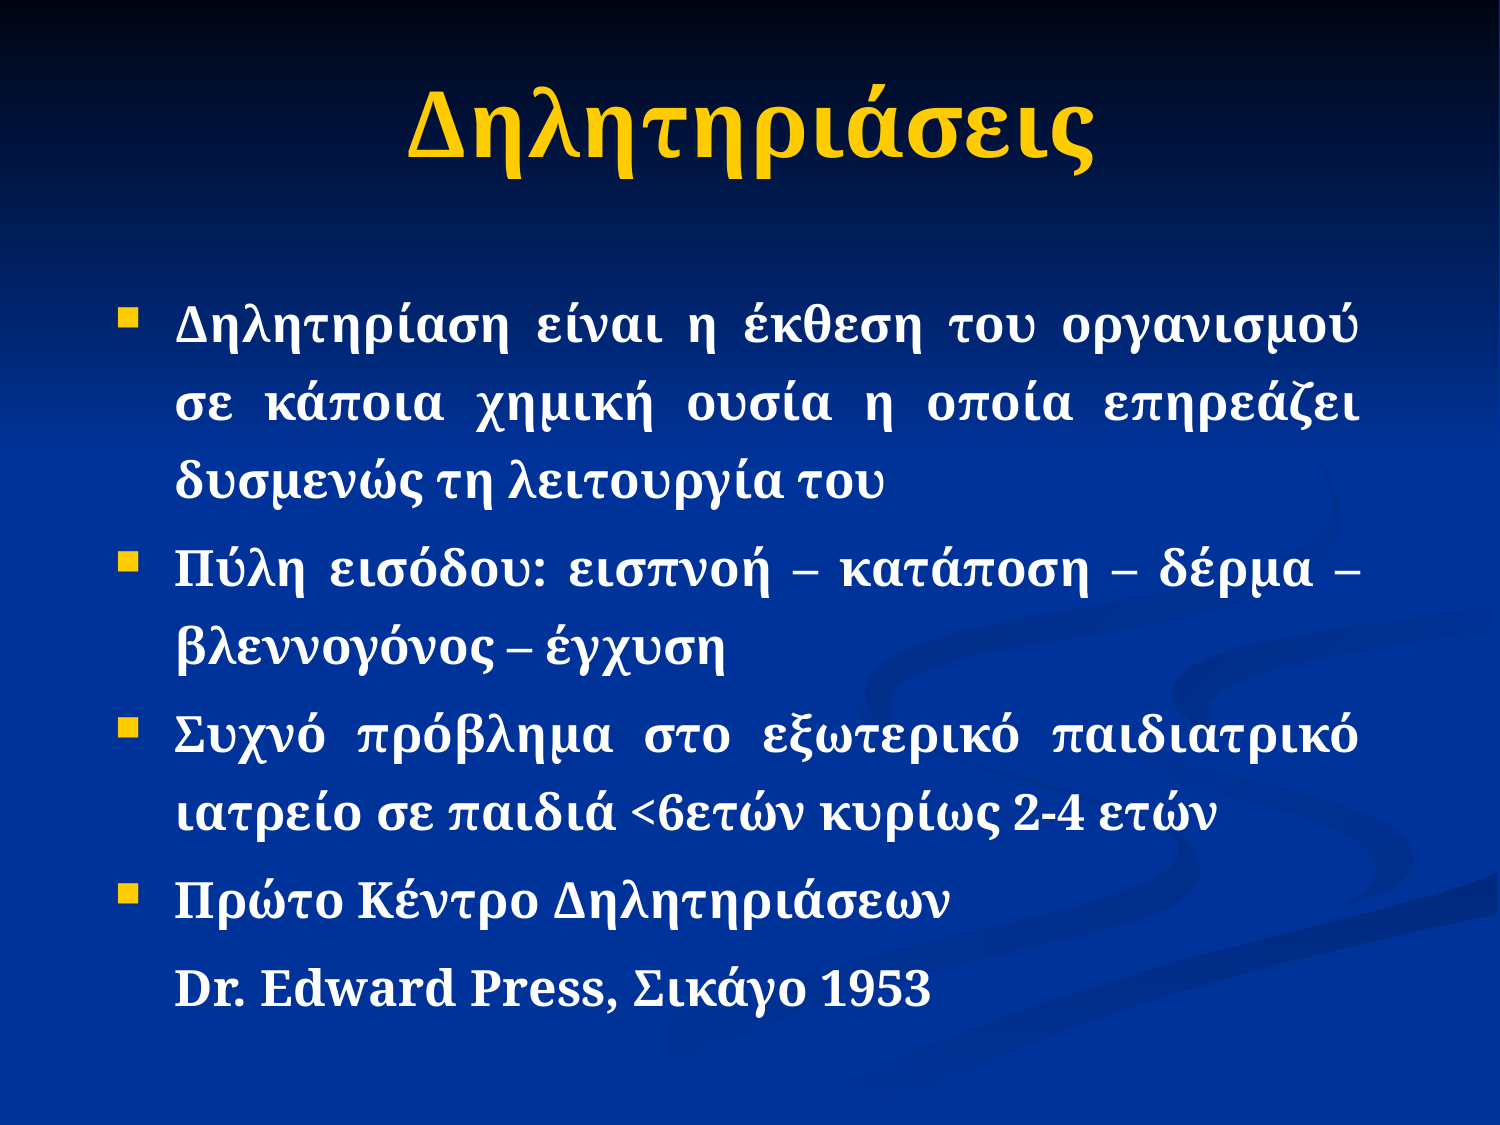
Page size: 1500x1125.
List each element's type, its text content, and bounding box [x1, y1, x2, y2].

subtitle Δηλητηρίαση είναι η έκθεση του οργανισμού σε κάποια χημική ουσία η οποία επηρεάζει δυσμενώς τη λειτουργία του Πύλη εισόδου: εισπνοή – κατάποση – δέρμα – βλεννογόνος – έγχυση Συχνό πρόβλημα στο εξωτερικό παιδιατρικό ιατρείο σε παιδιά <6ετών κυρίως 2-4 ετών Πρώτο Κέντρο Δηλητηριάσεων Dr. Edward Press, Σικάγο 1953 [100, 266, 1377, 780]
title Δηλητηριάσεις [111, 0, 1388, 242]
